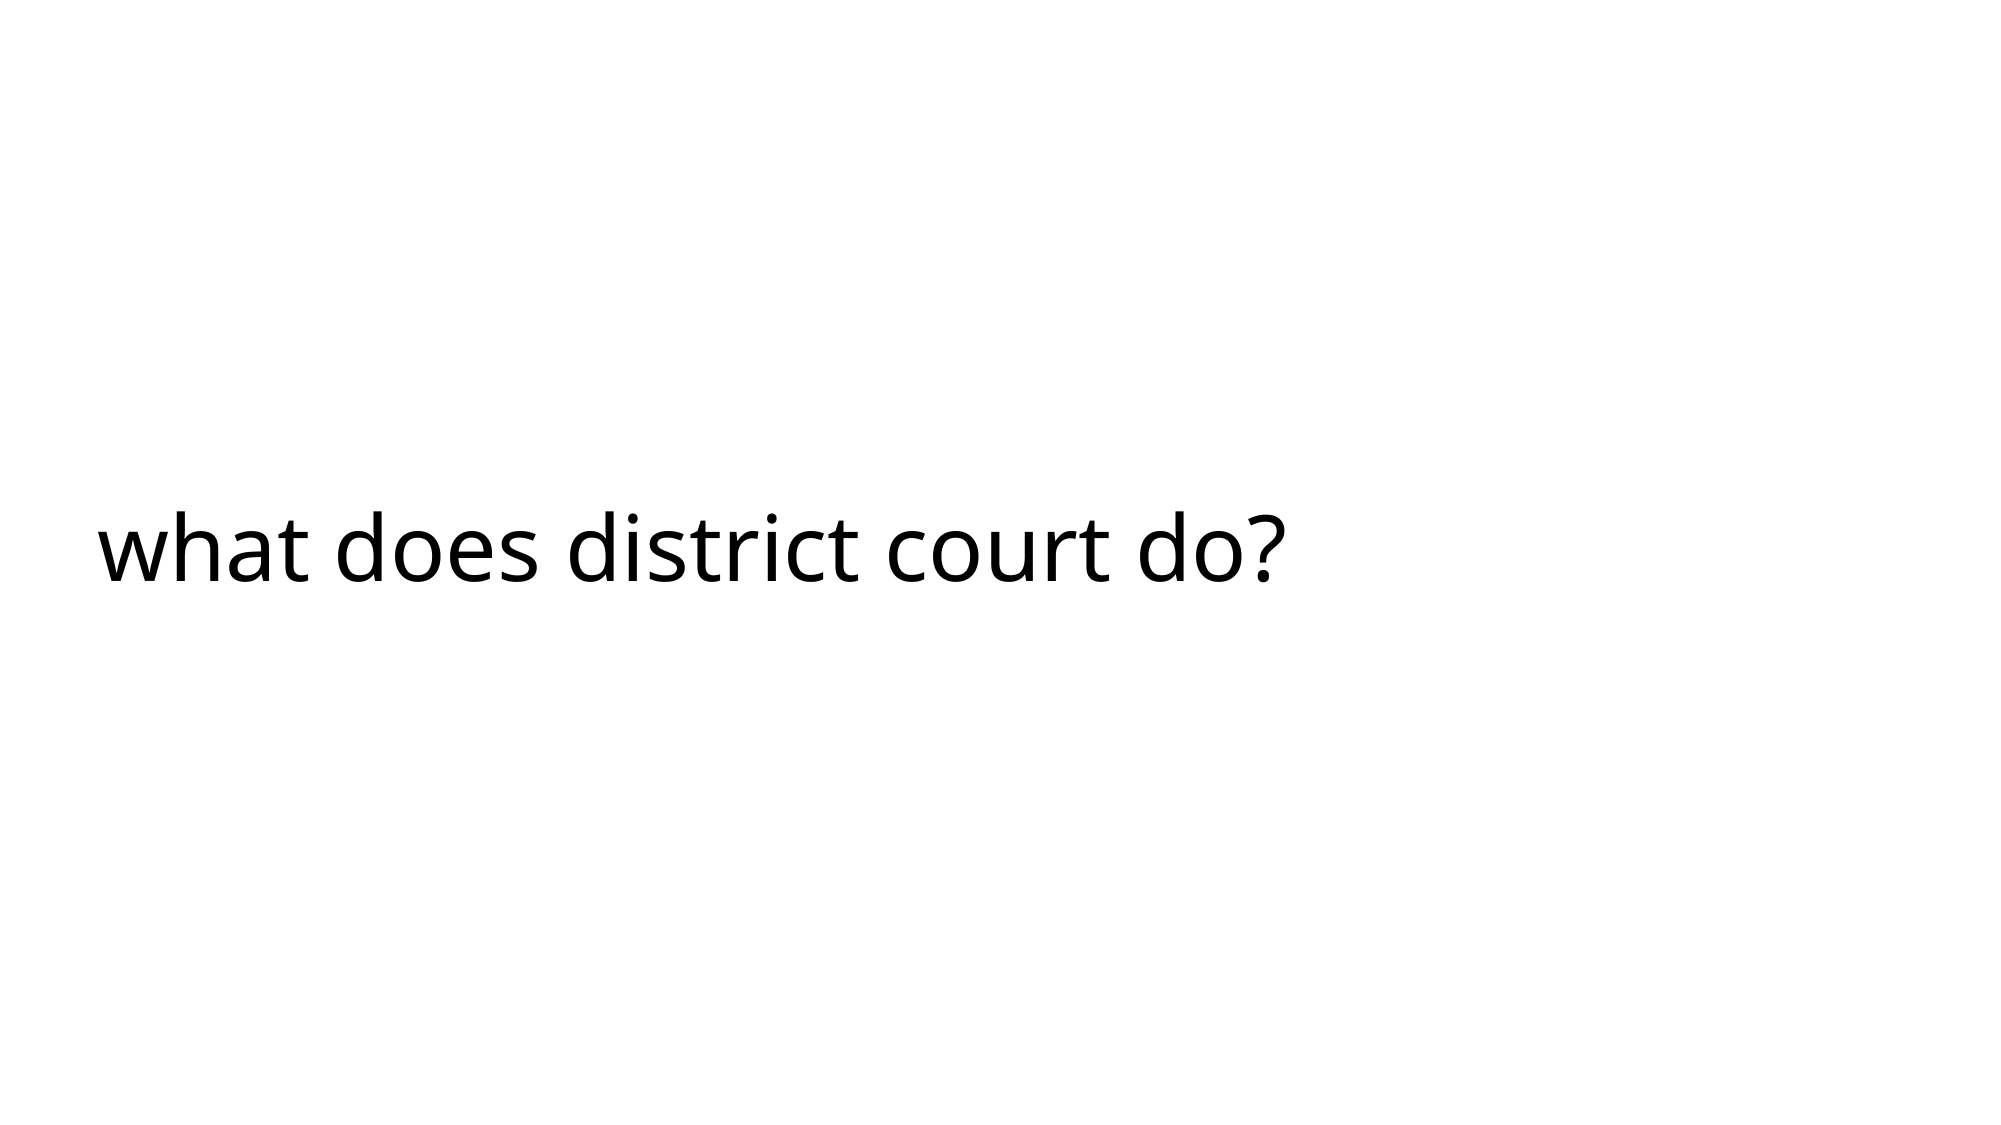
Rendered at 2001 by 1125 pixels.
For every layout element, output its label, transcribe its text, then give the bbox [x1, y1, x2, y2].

title what does district court do? [82, 59, 1863, 1044]
